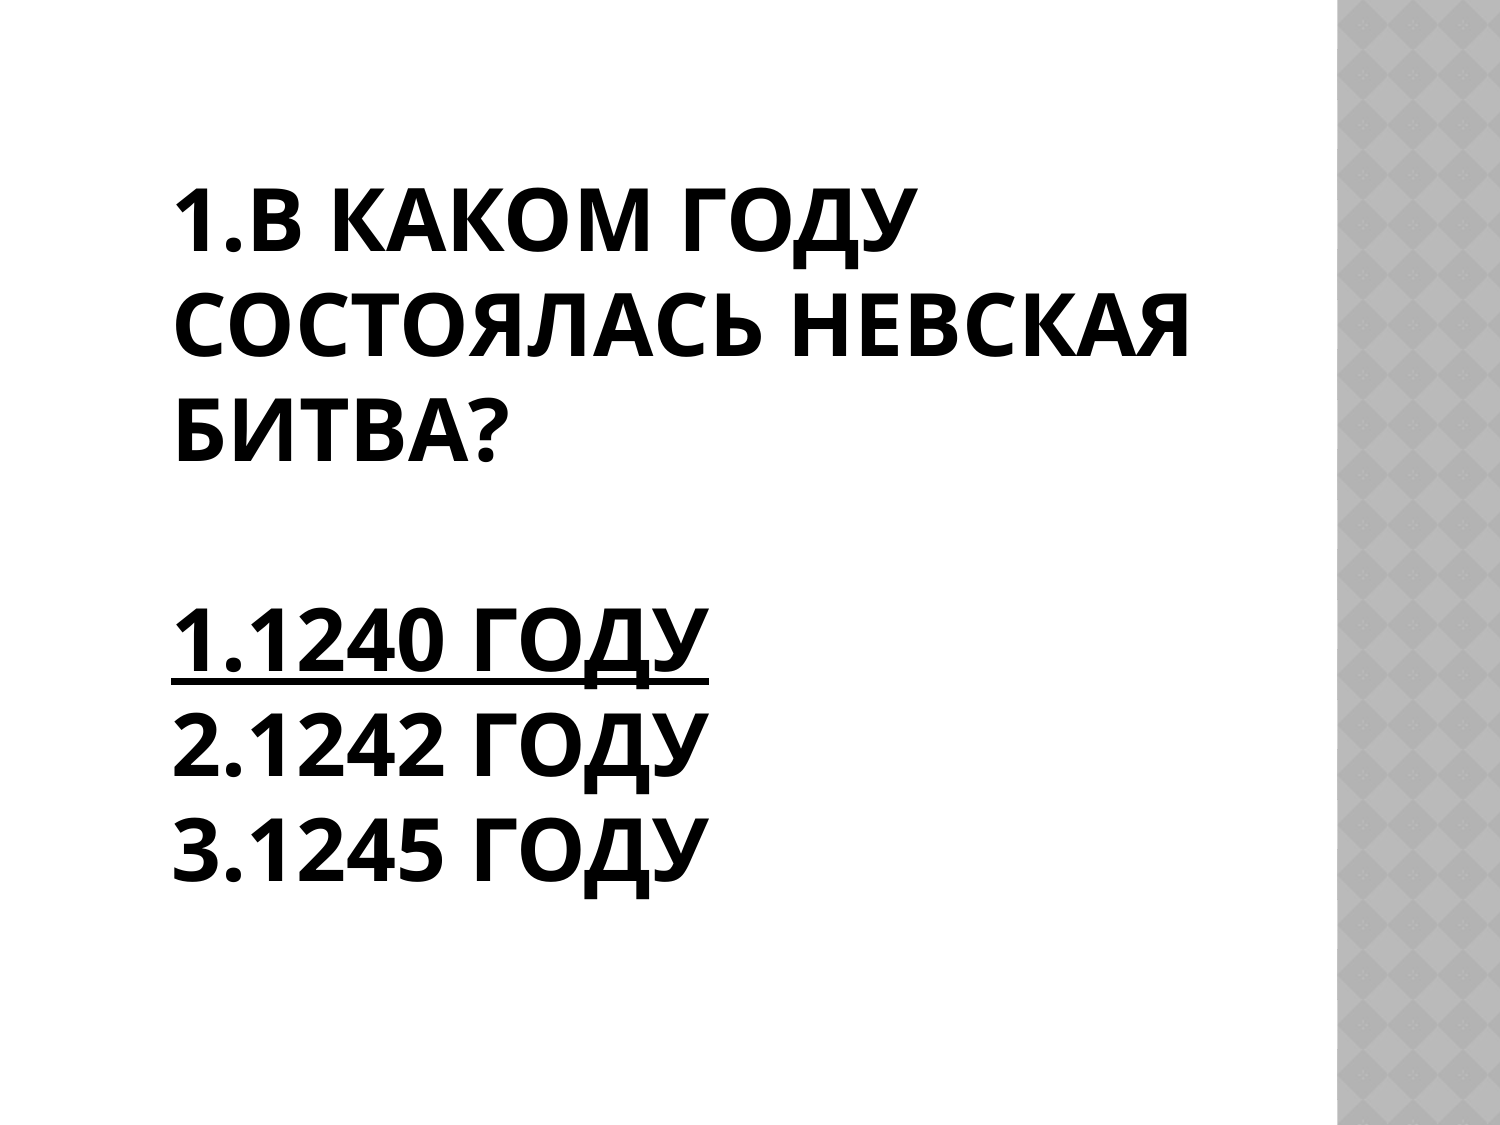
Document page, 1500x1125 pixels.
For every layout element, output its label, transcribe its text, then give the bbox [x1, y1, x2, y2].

title 1.В каком году состоялась Невская битва? 1.1240 году 2.1242 году 3.1245 году [164, 164, 1301, 1020]
